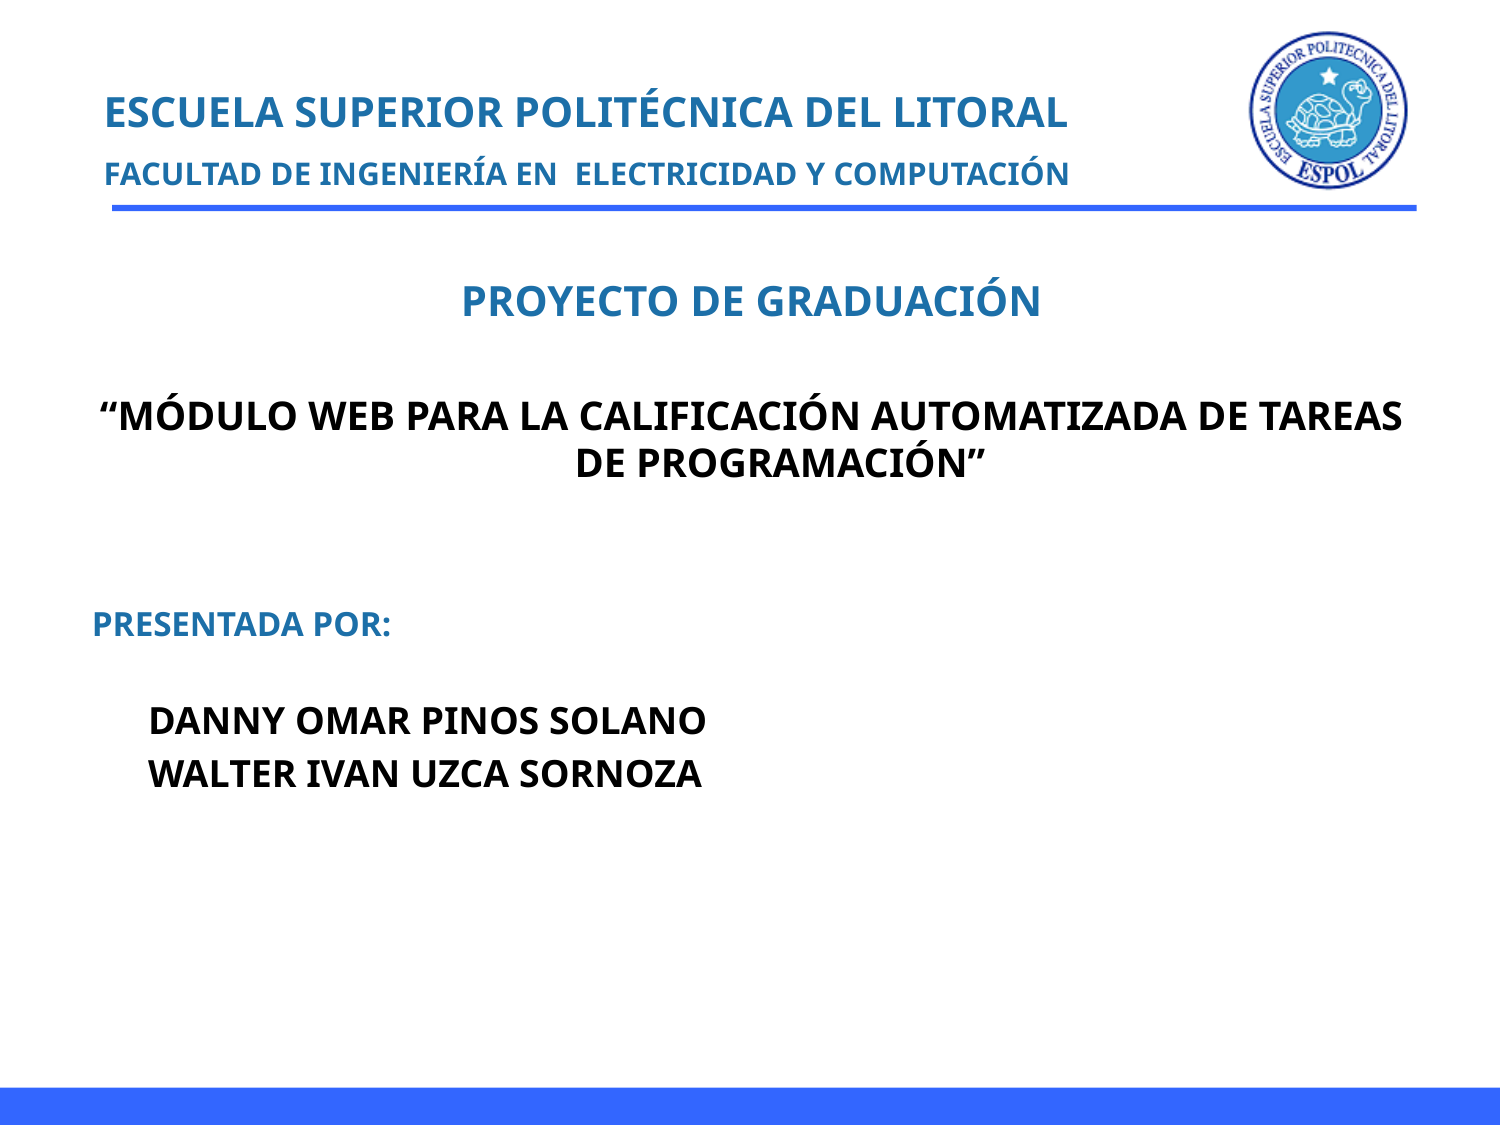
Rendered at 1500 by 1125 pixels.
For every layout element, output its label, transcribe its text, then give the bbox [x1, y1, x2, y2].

picture [1246, 31, 1411, 192]
list PROYECTO DE GRADUACIÓN “MÓDULO WEB PARA LA CALIFICACIÓN AUTOMATIZADA DE TAREAS DE PROGRAMACIÓN” PRESENTADA POR: DANNY OMAR PINOS SOLANO WALTER IVAN UZCA SORNOZA [76, 267, 1427, 1010]
title ESCUELA SUPERIOR POLITÉCNICA DEL LITORAL FACULTAD DE INGENIERÍA EN ELECTRICIDAD Y COMPUTACIÓN [88, 78, 1248, 266]
